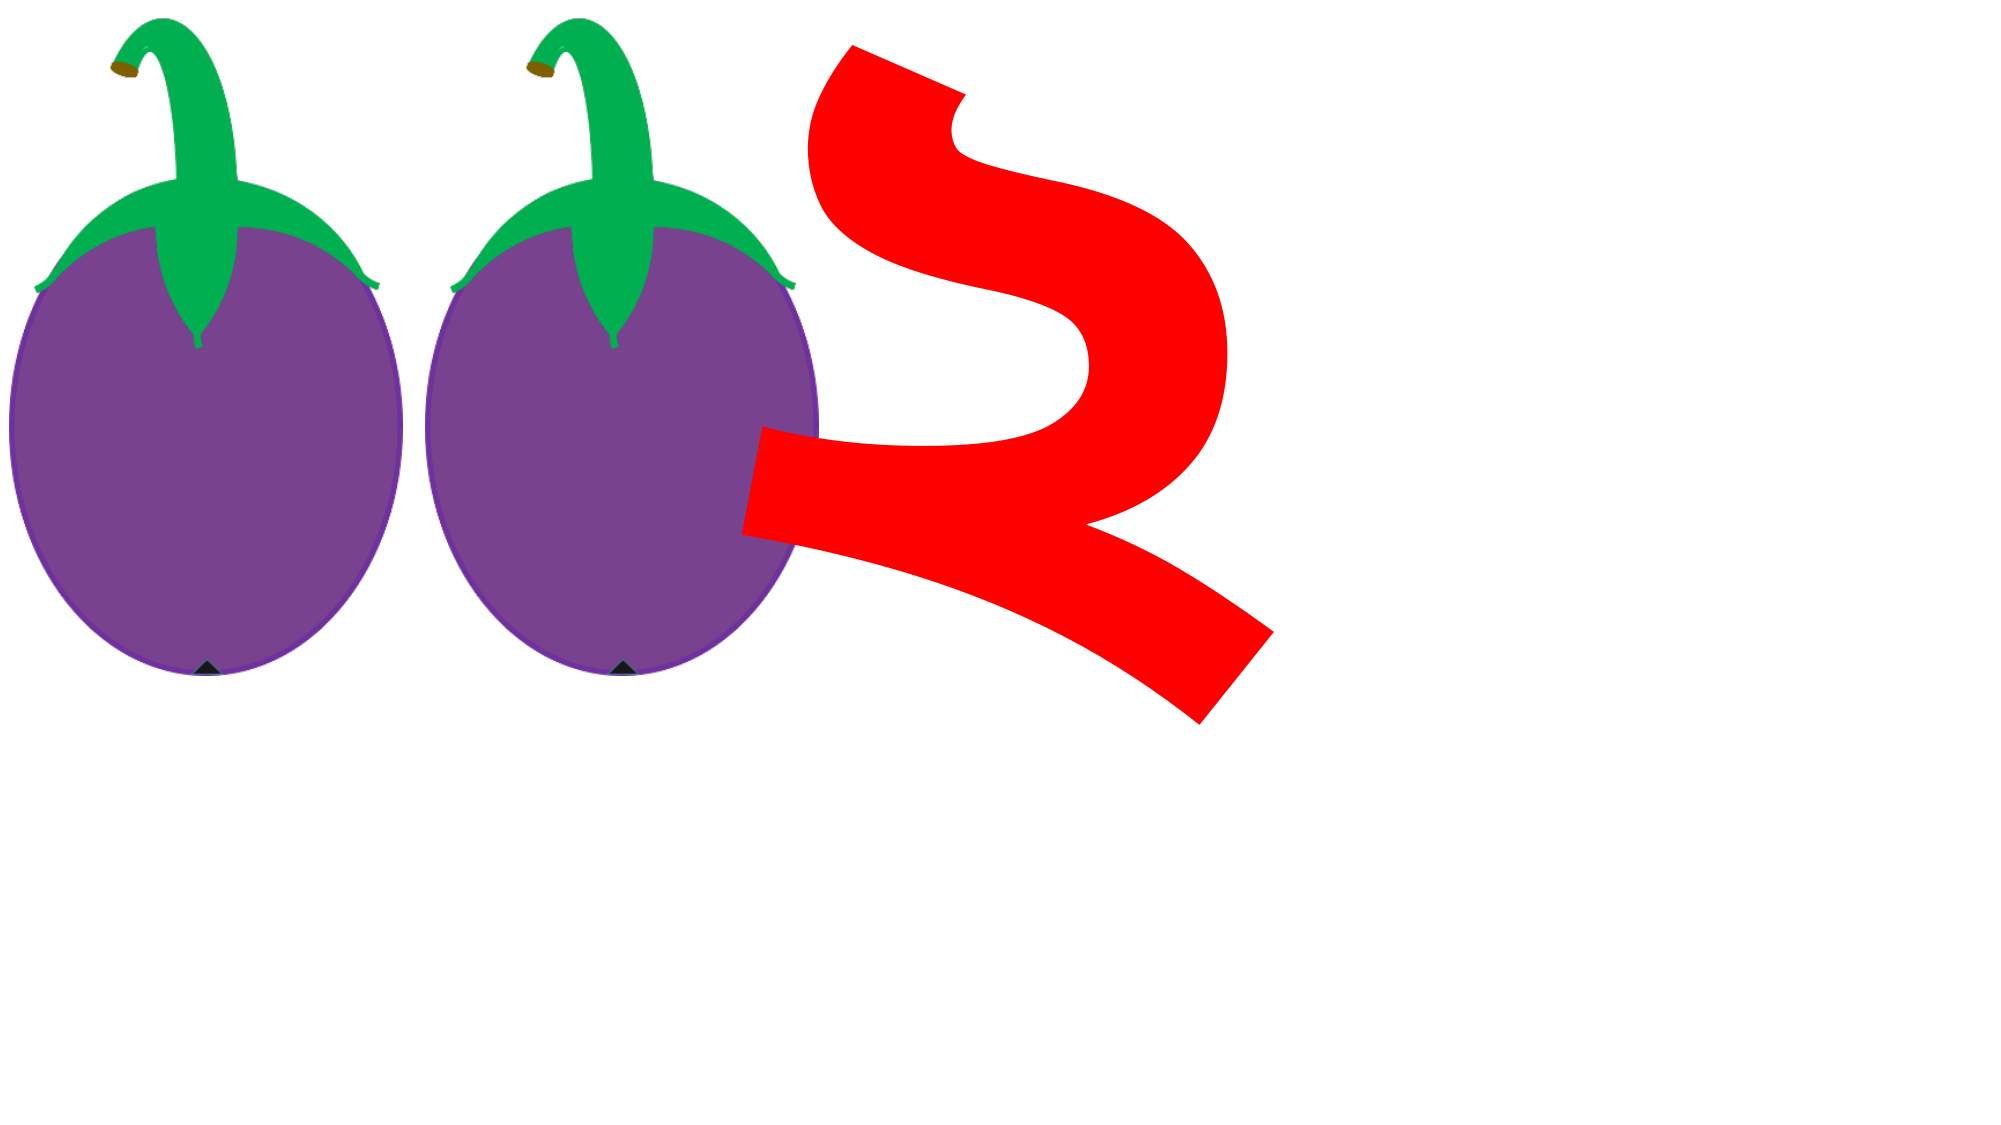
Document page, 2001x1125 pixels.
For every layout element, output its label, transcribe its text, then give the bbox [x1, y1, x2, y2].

picture [425, 0, 819, 676]
picture [9, 0, 403, 676]
text_box ২ [673, 0, 1345, 912]
